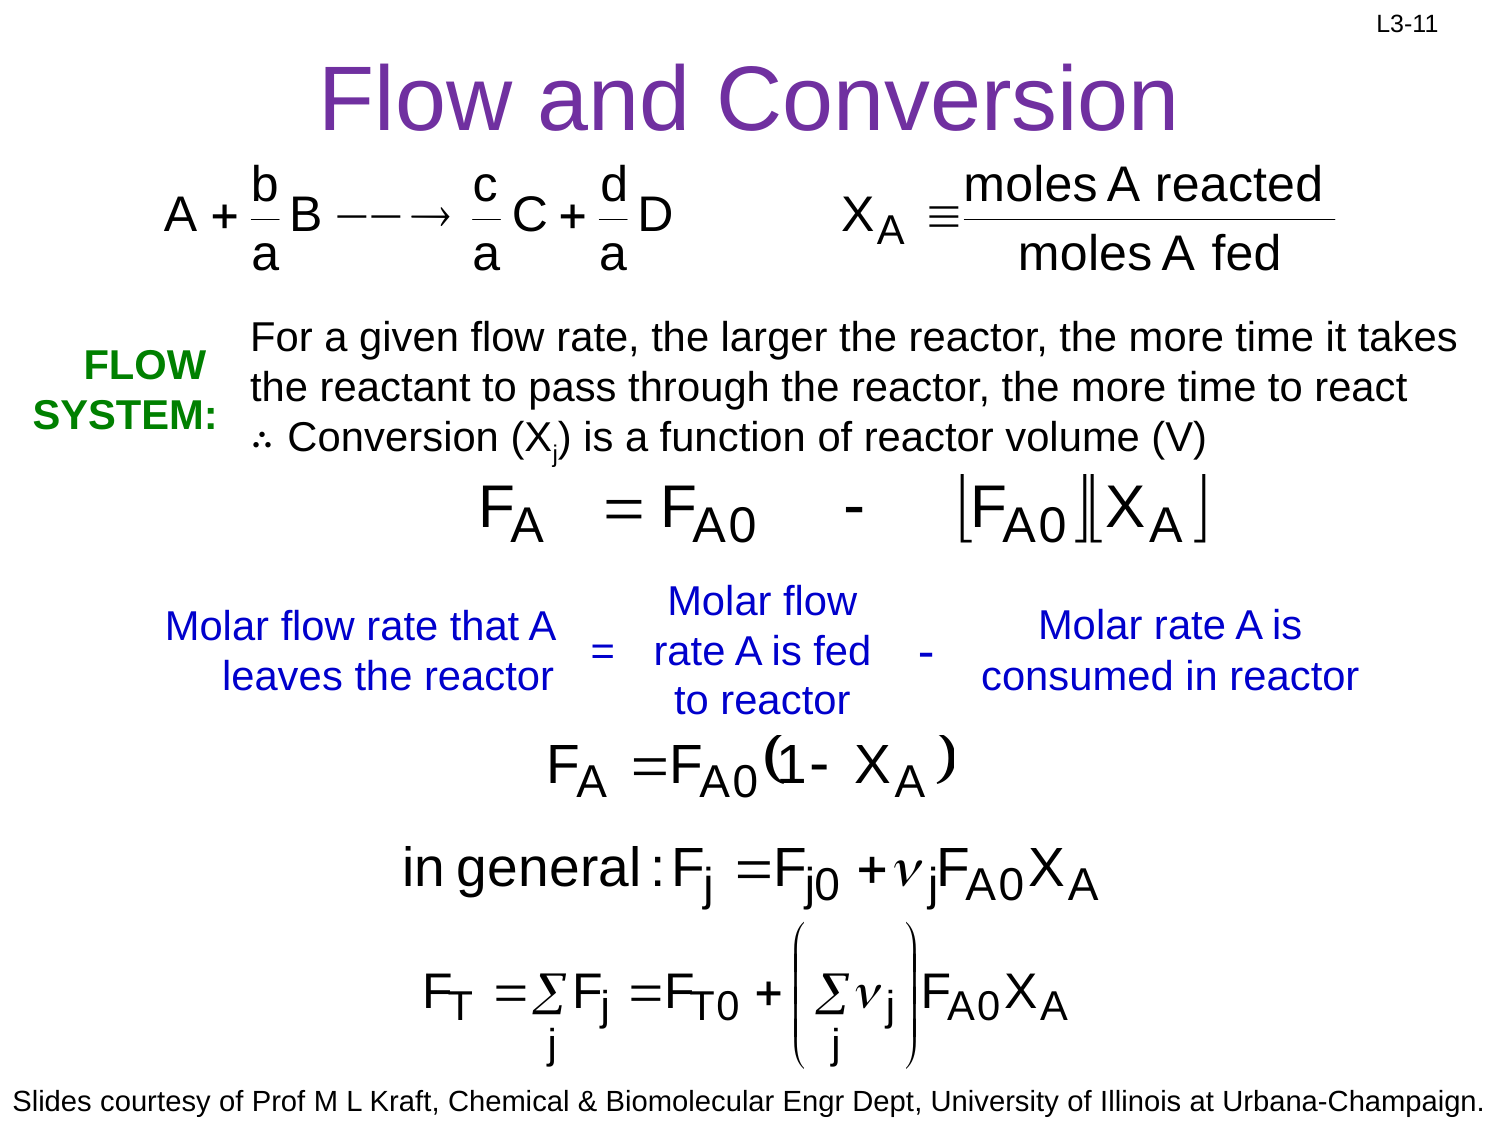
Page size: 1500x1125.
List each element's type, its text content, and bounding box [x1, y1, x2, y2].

text_box FLOW SYSTEM: [17, 330, 233, 445]
title Flow and Conversion [0, 0, 1500, 188]
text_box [401, 838, 1106, 917]
text_box For a given flow rate, the larger the reactor, the more time it takes the reactant to pass through the reactor, the more time to react ∴ Conversion (Xj) is a function of reactor volume (V) [235, 302, 1500, 475]
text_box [421, 916, 1079, 1076]
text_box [477, 474, 1211, 551]
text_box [159, 156, 677, 276]
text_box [835, 156, 1341, 276]
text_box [546, 734, 954, 805]
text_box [124, 565, 1401, 733]
